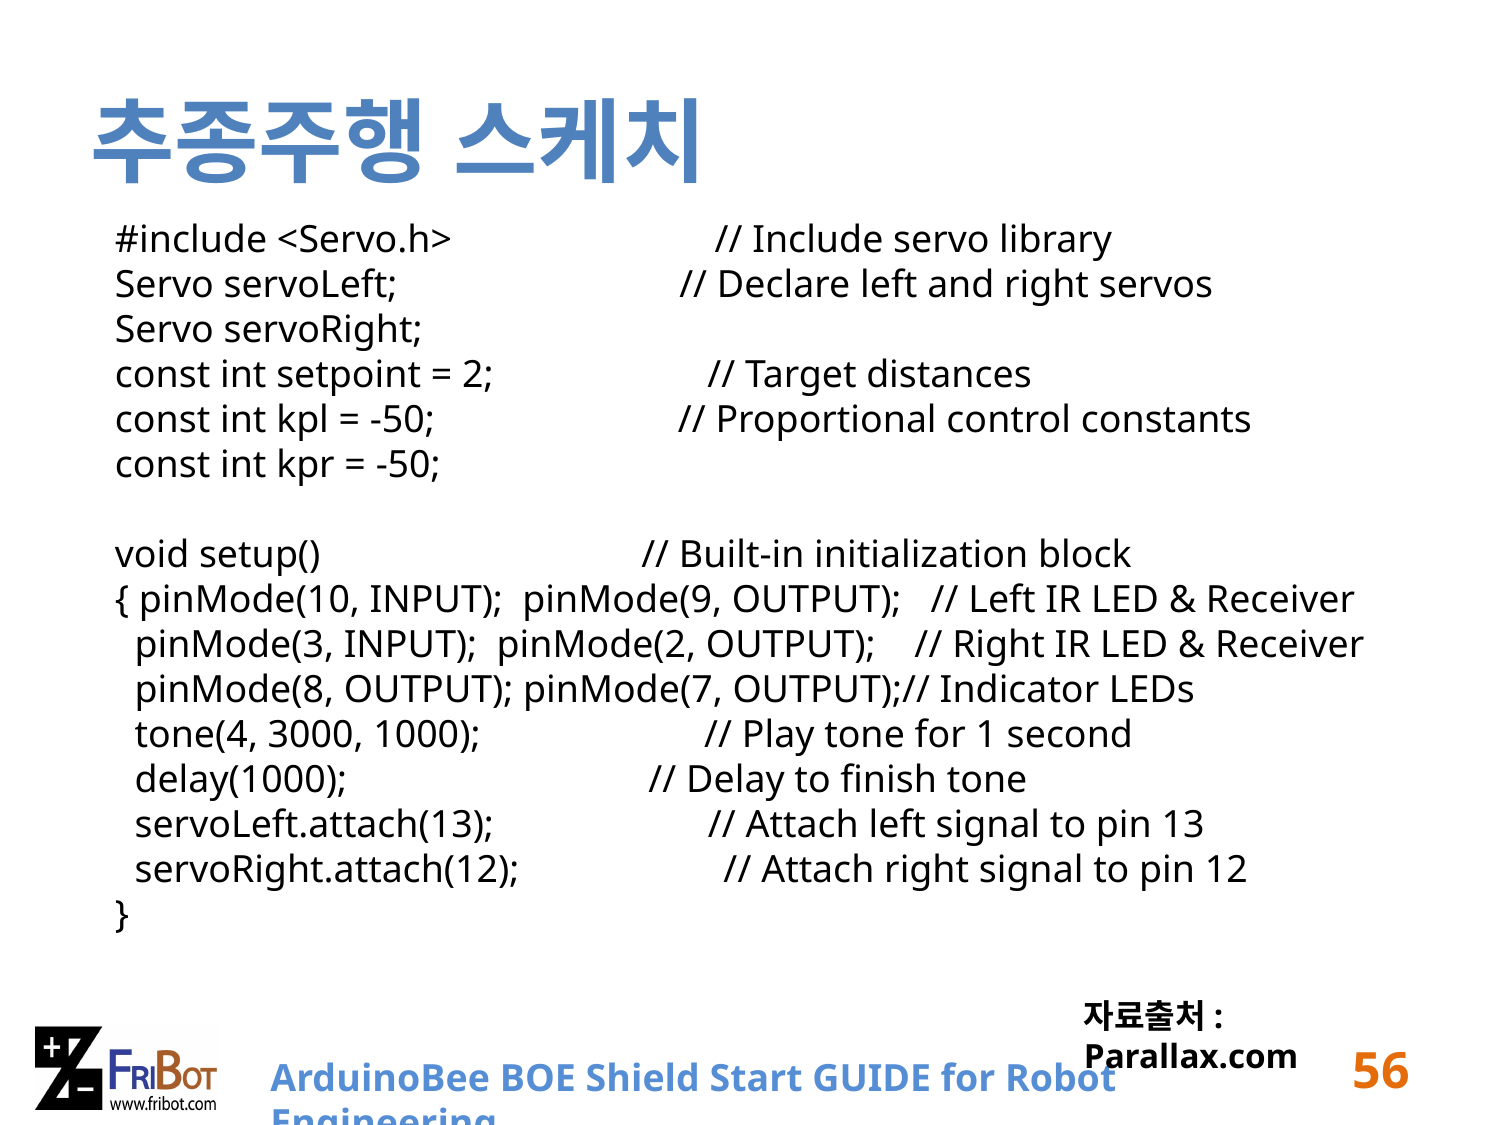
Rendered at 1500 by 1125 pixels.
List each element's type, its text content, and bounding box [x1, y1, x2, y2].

picture [34, 1025, 218, 1111]
title 추종주행 스케치 [75, 45, 1425, 233]
text_box 자료출처: Parallax.com [1068, 987, 1459, 1083]
text_box #include <Servo.h> // Include servo library Servo servoLeft; // Declare left and right servos Servo servoRight; const int setpoint = 2; // Target distances const int kpl = -50; // Proportional control constants const int kpr = -50; void setup() // Built-in initialization block { pinMode(10, INPUT); pinMode(9, OUTPUT); // Left IR LED & Receiver pinMode(3, INPUT); pinMode(2, OUTPUT); // Right IR LED & Receiver pinMode(8, OUTPUT); pinMode(7, OUTPUT);// Indicator LEDs tone(4, 3000, 1000); // Play tone for 1 second delay(1000); // Delay to finish tone servoLeft.attach(13); // Attach left signal to pin 13 servoRight.attach(12); // Attach right signal to pin 12 } [100, 208, 1436, 943]
slide_number 56 [1074, 1083, 1425, 1103]
